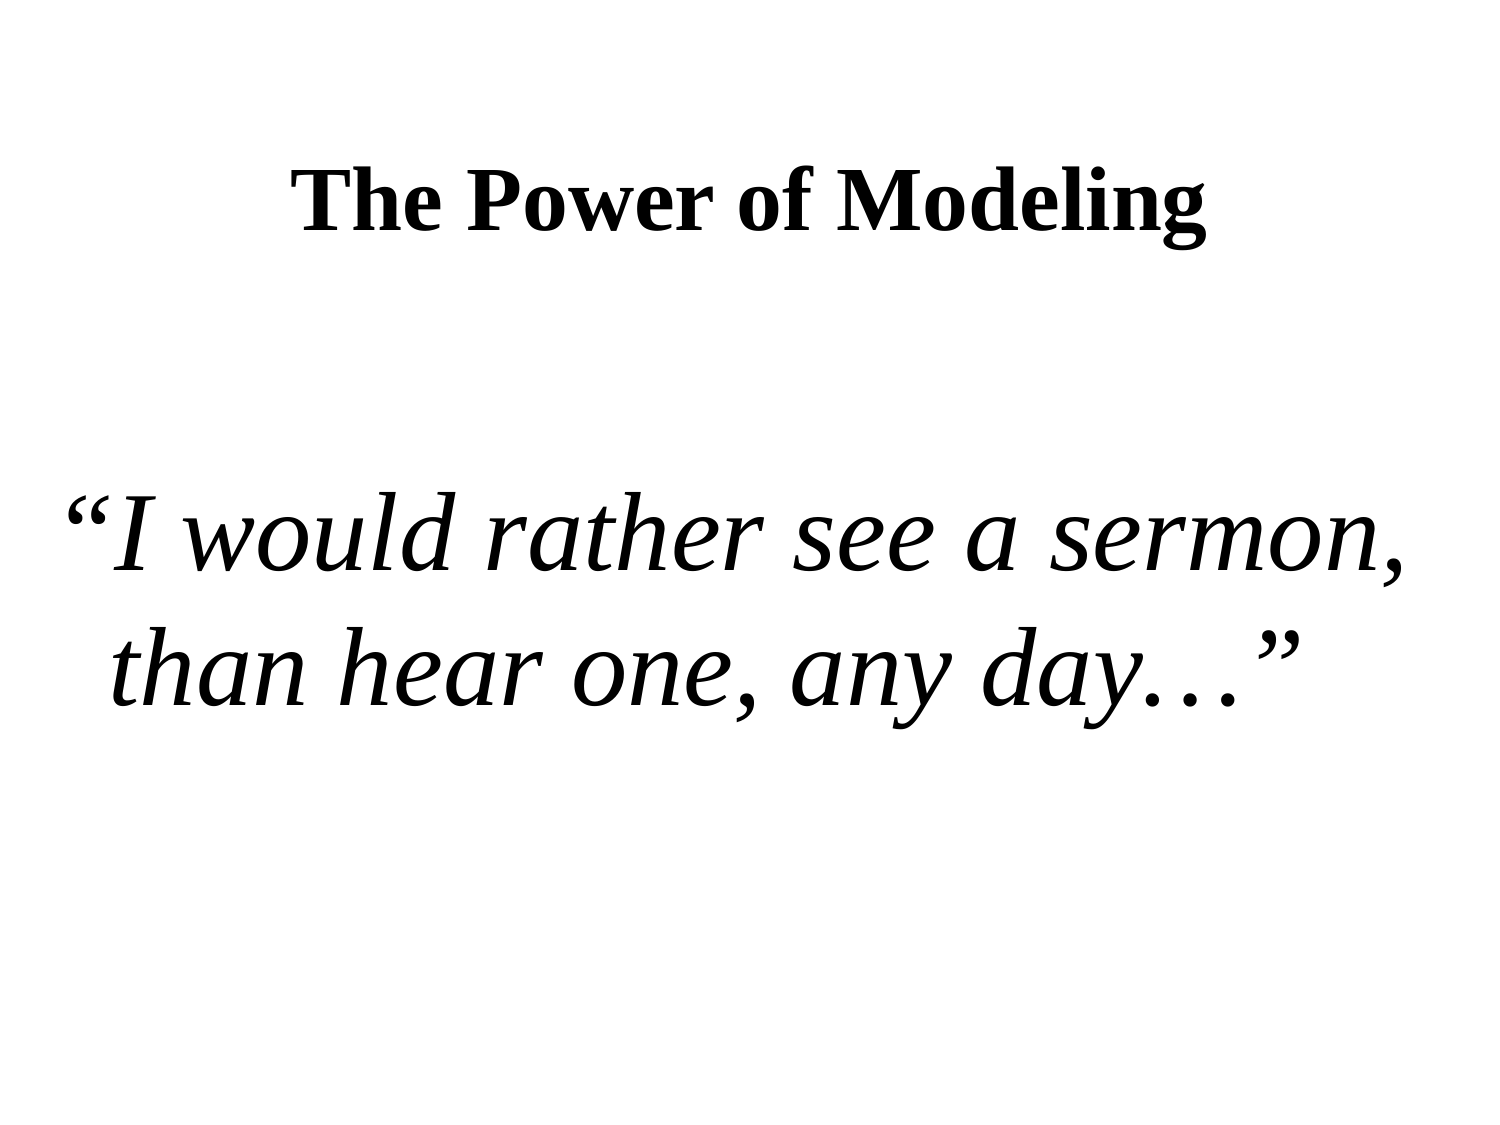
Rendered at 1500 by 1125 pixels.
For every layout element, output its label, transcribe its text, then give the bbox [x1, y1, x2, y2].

title The Power of Modeling [112, 99, 1388, 288]
list “I would rather see a sermon, than hear one, any day…” [37, 449, 1463, 1001]
